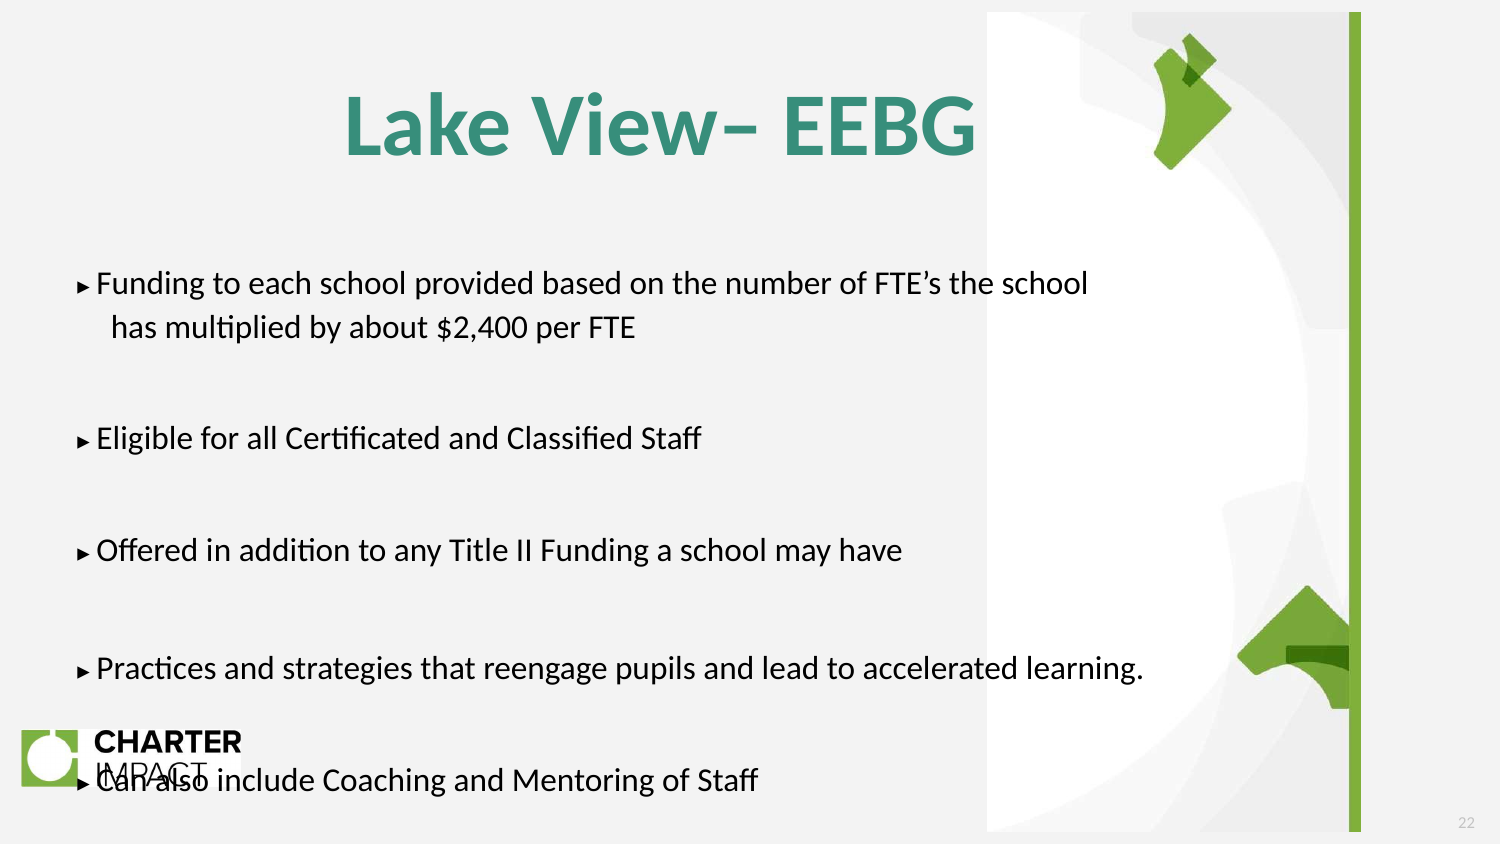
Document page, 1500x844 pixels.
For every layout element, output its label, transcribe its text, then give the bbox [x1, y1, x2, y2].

picture [21, 729, 241, 787]
text_box ▸ Funding to each school provided based on the number of FTE’s the school has multiplied by about $2,400 per FTE ▸ Eligible for all Certificated and Classified Staff ▸ Offered in addition to any Title II Funding a school may have ▸ Practices and strategies that reengage pupils and lead to accelerated learning. ▸ Can also include Coaching and Mentoring of Staff [75, 251, 982, 798]
title Lake View– EEBG [75, 63, 982, 207]
slide_number 22 [1456, 810, 1485, 844]
picture [987, 12, 1361, 832]
